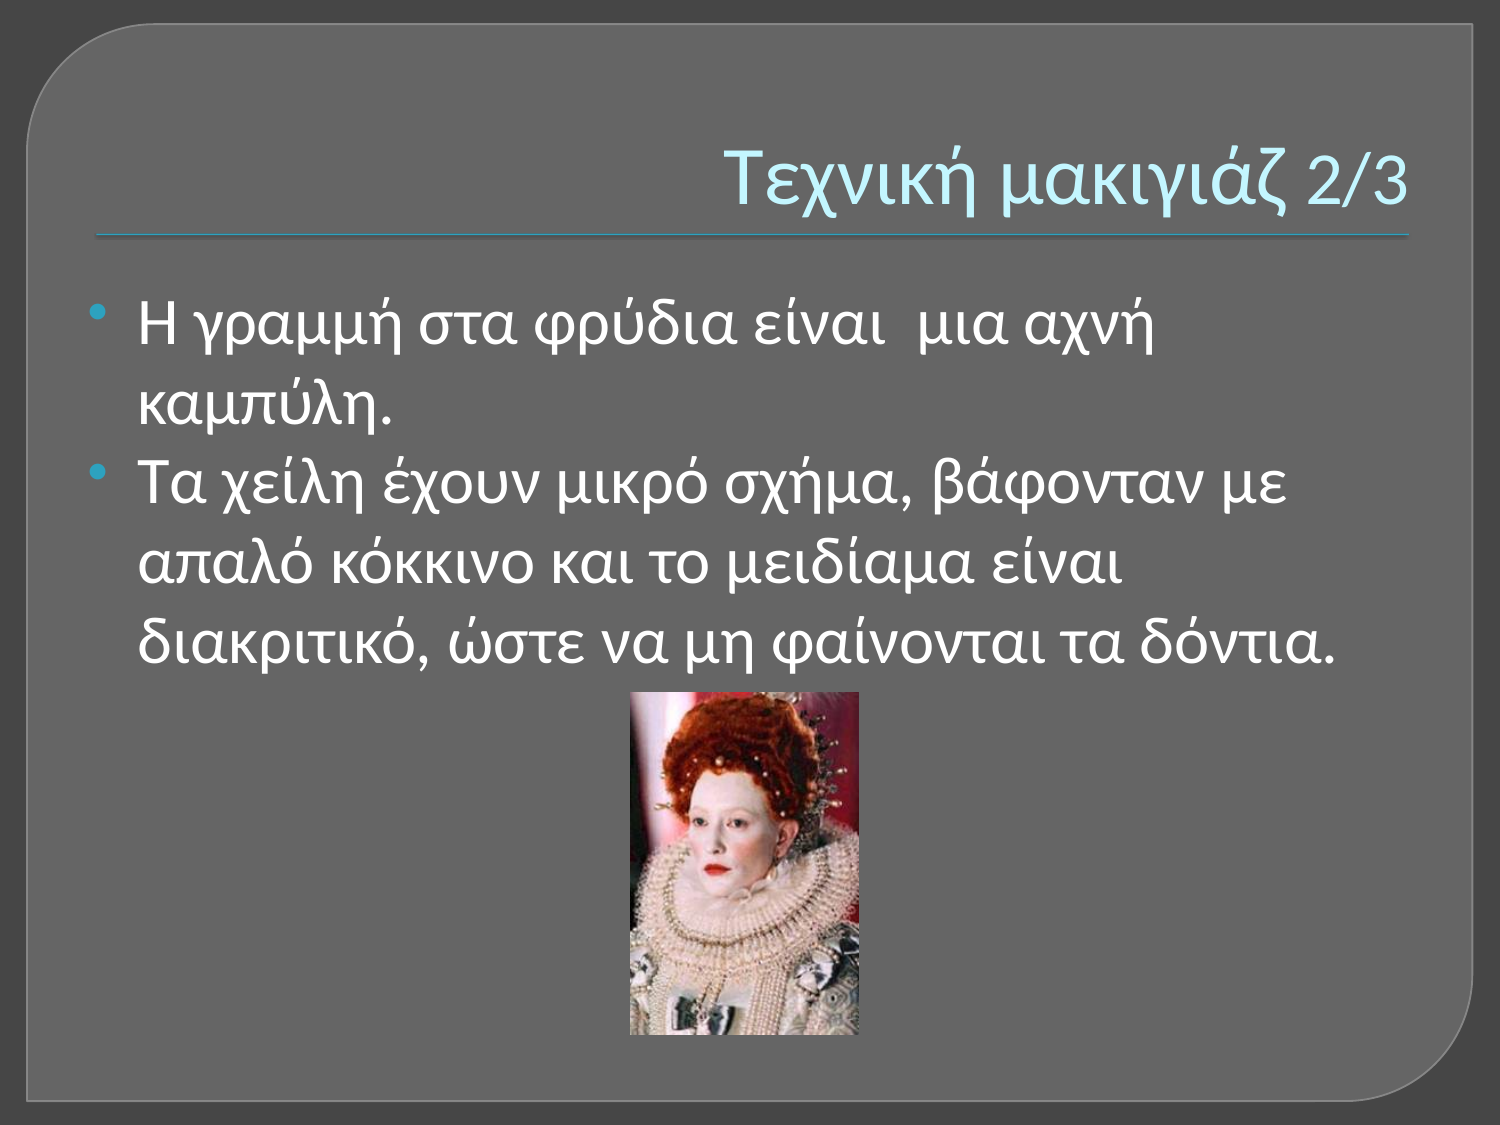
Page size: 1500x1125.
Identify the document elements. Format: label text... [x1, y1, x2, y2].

picture [630, 692, 859, 1035]
title Τεχνική μακιγιάζ 2/3 [75, 41, 1425, 230]
list Η γραμμή στα φρύδια είναι μια αχνή καμπύλη. Τα χείλη έχουν μικρό σχήμα, βάφονταν με απαλό κόκκινο και το μειδίαμα είναι διακριτικό, ώστε να μη φαίνονται τα δόντια. [75, 270, 1425, 1013]
